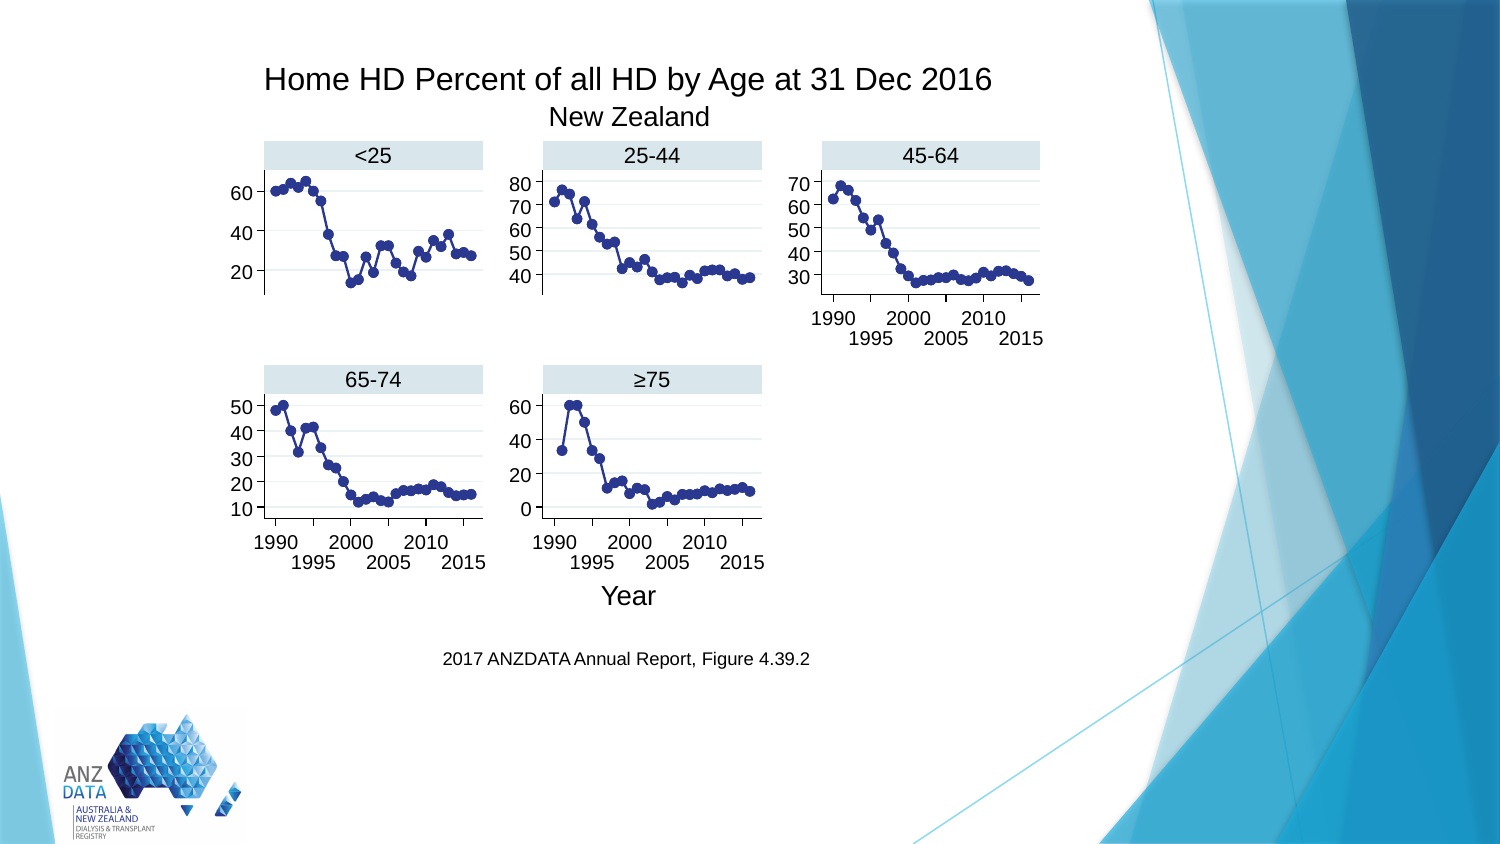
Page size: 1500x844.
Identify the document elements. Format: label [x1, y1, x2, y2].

list [160, 34, 1071, 697]
picture [55, 708, 247, 844]
